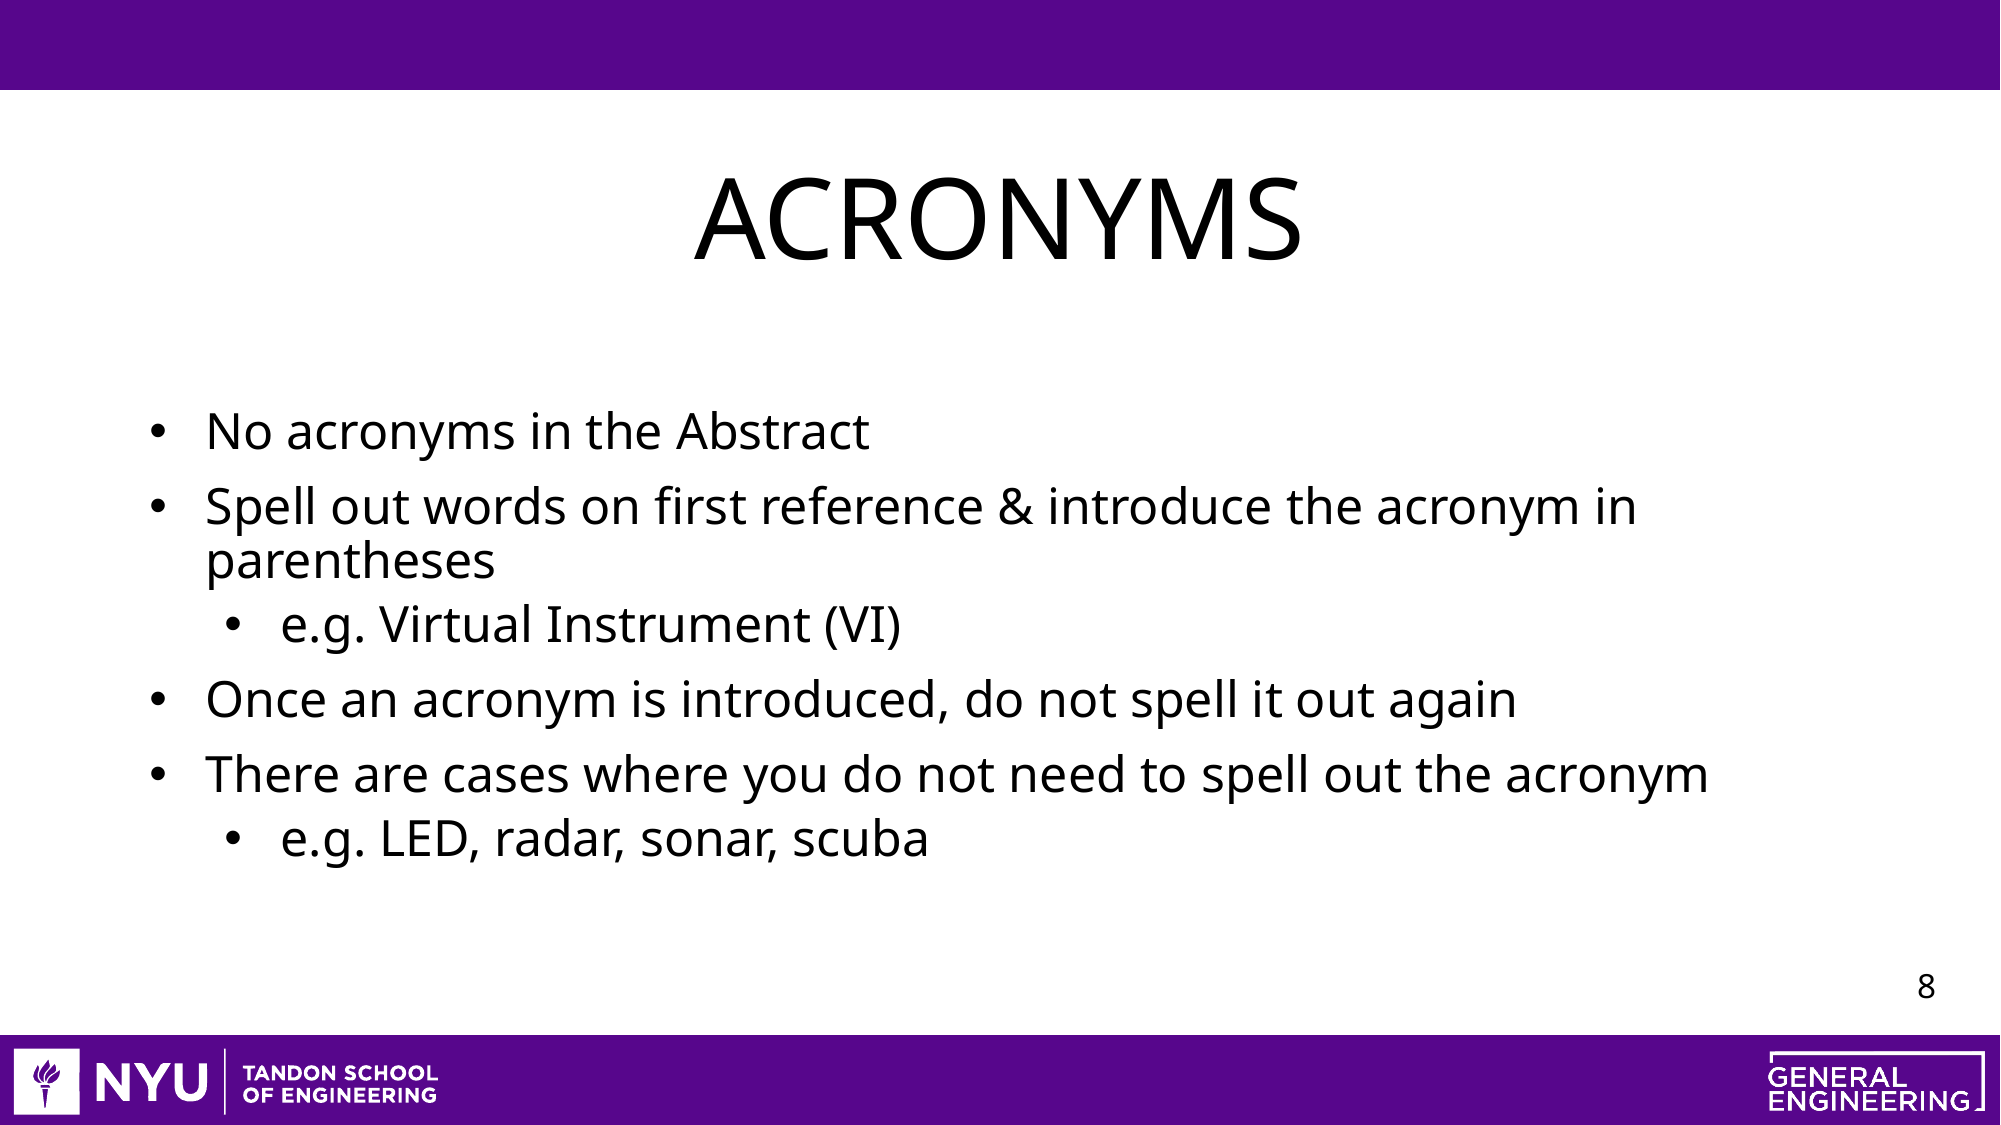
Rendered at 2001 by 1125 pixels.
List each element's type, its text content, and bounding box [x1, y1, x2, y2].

text_box 8 [1802, 958, 1951, 1013]
text_box [0, 1034, 2000, 1125]
subtitle No acronyms in the Abstract Spell out words on first reference & introduce the acronym in parentheses e.g. Virtual Instrument (VI) Once an acronym is introduced, do not spell it out again There are cases where you do not need to spell out the acronym e.g. LED, radar, sonar, scuba [134, 315, 1871, 959]
text_box [0, 0, 2000, 91]
picture [1768, 1051, 1985, 1111]
title ACRONYMS [92, 132, 1908, 292]
picture [13, 1048, 438, 1115]
